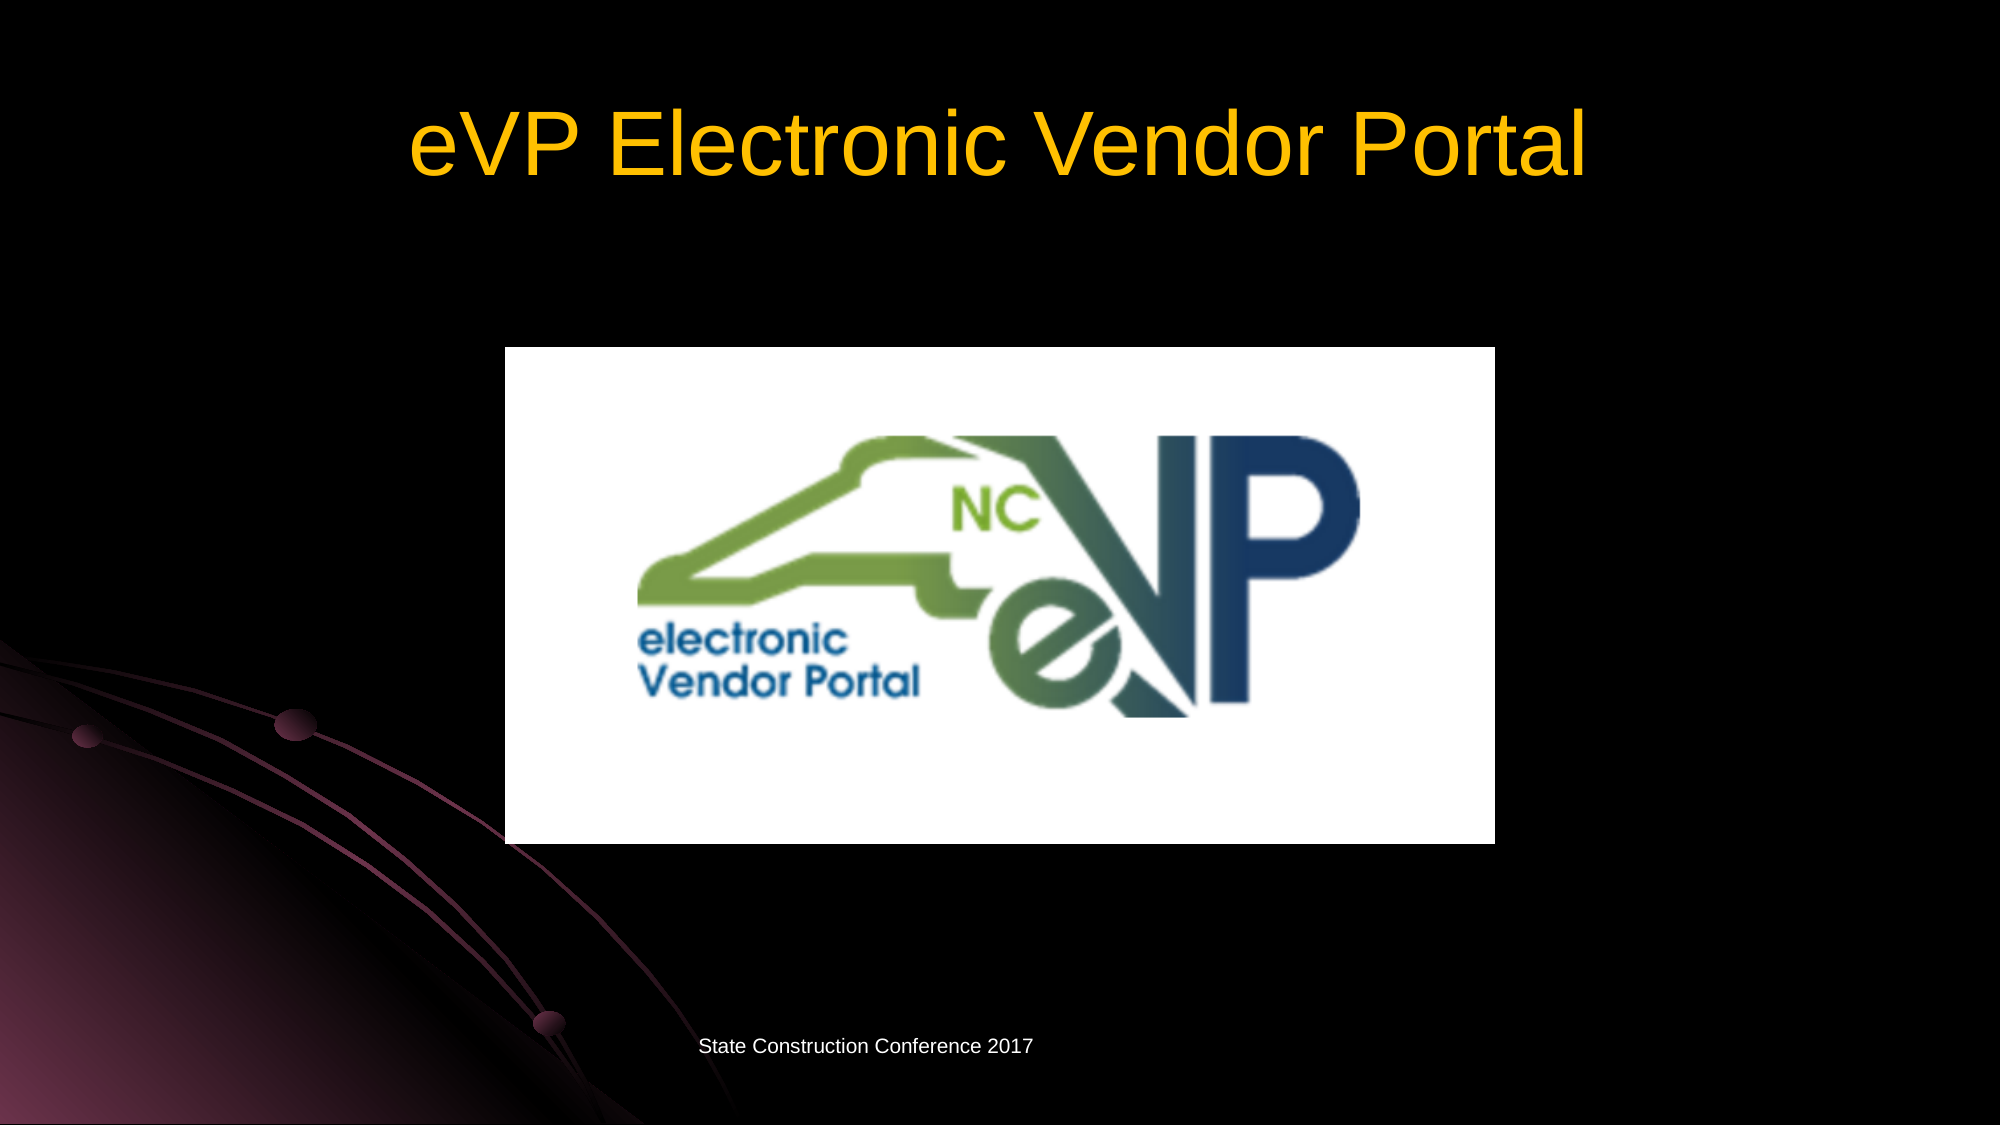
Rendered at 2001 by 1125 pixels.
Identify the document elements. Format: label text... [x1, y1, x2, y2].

footer State Construction Conference 2017 [683, 1025, 1317, 1100]
title eVP Electronic Vendor Portal [99, 45, 1900, 233]
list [505, 347, 1495, 845]
